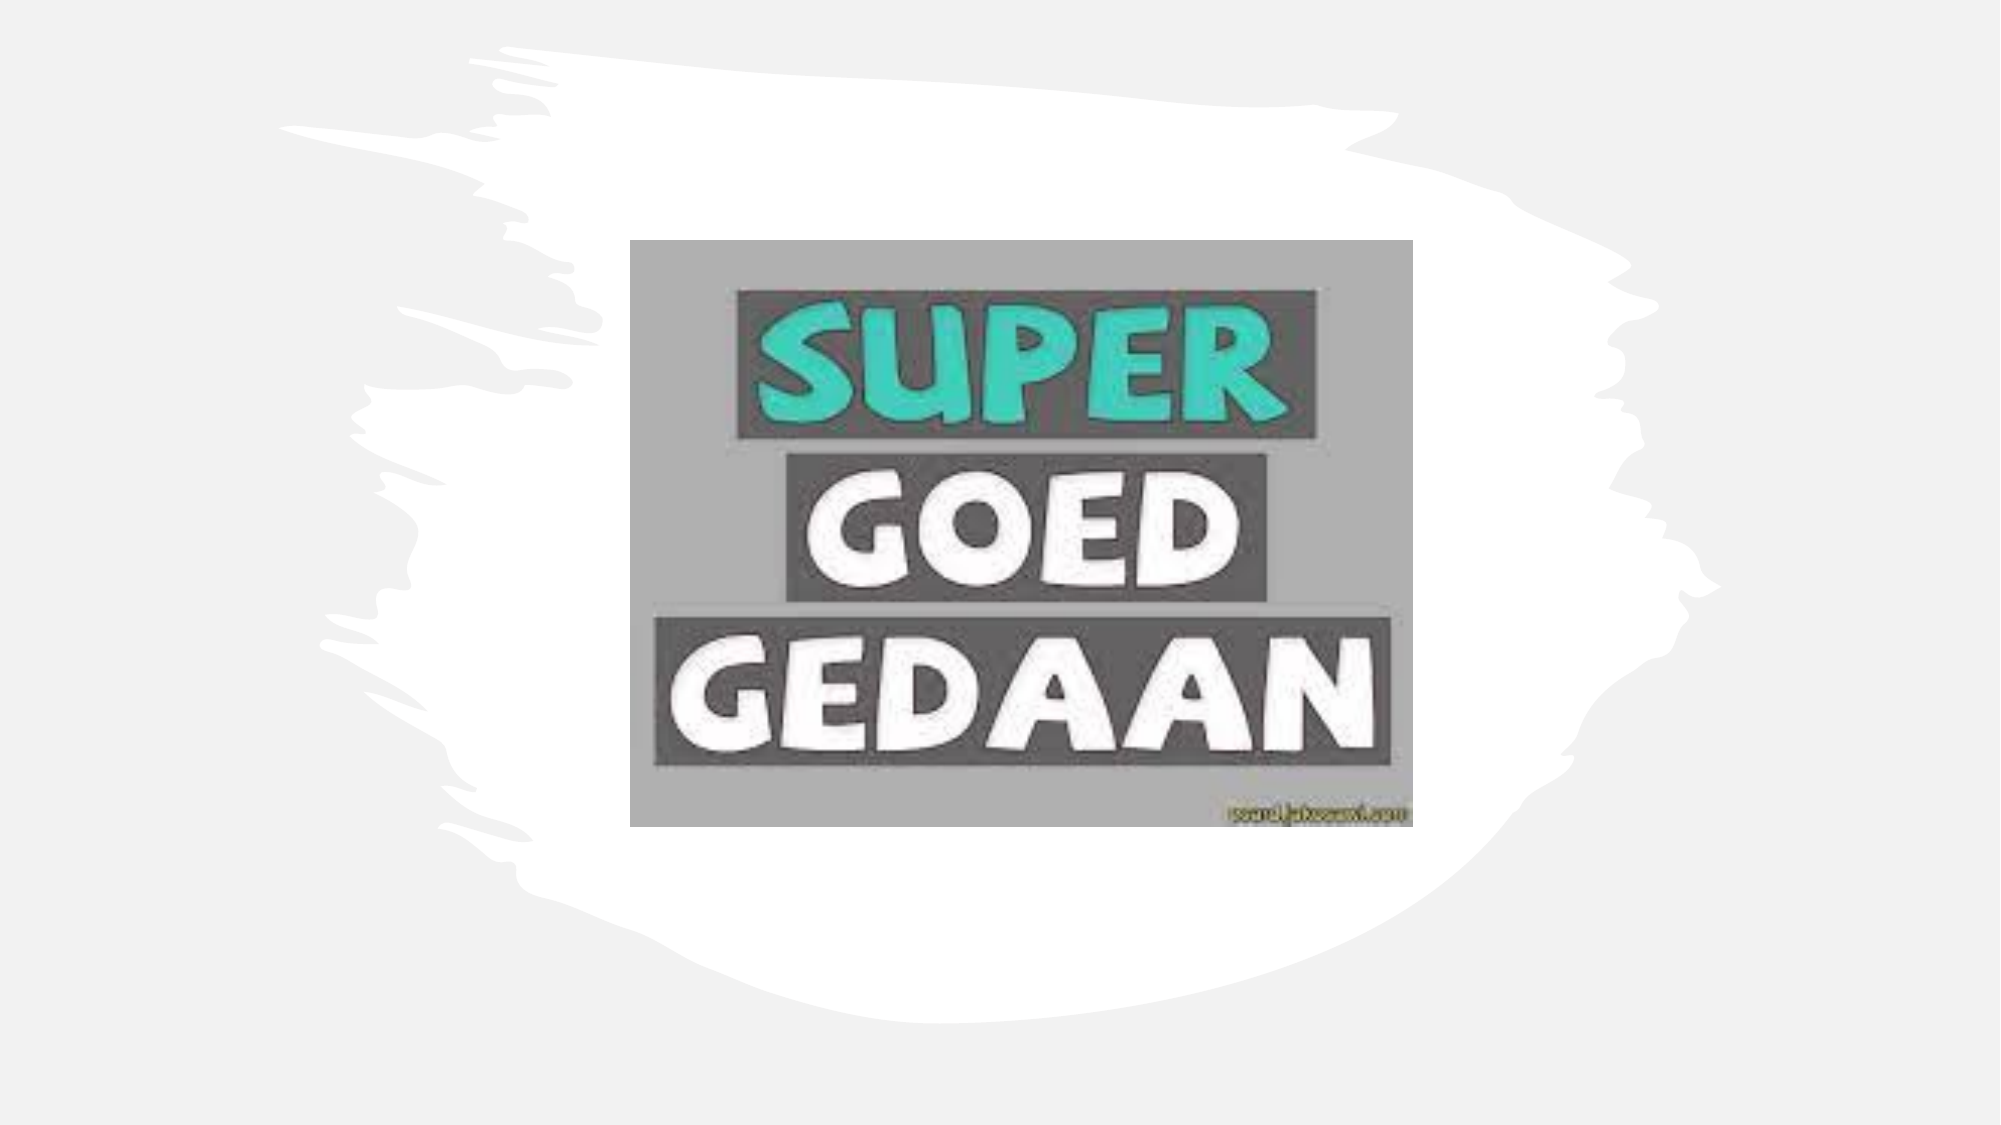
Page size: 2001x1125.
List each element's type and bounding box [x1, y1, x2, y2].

text_box [0, 0, 2000, 1125]
picture [630, 240, 1413, 827]
text_box [281, 47, 1720, 1023]
